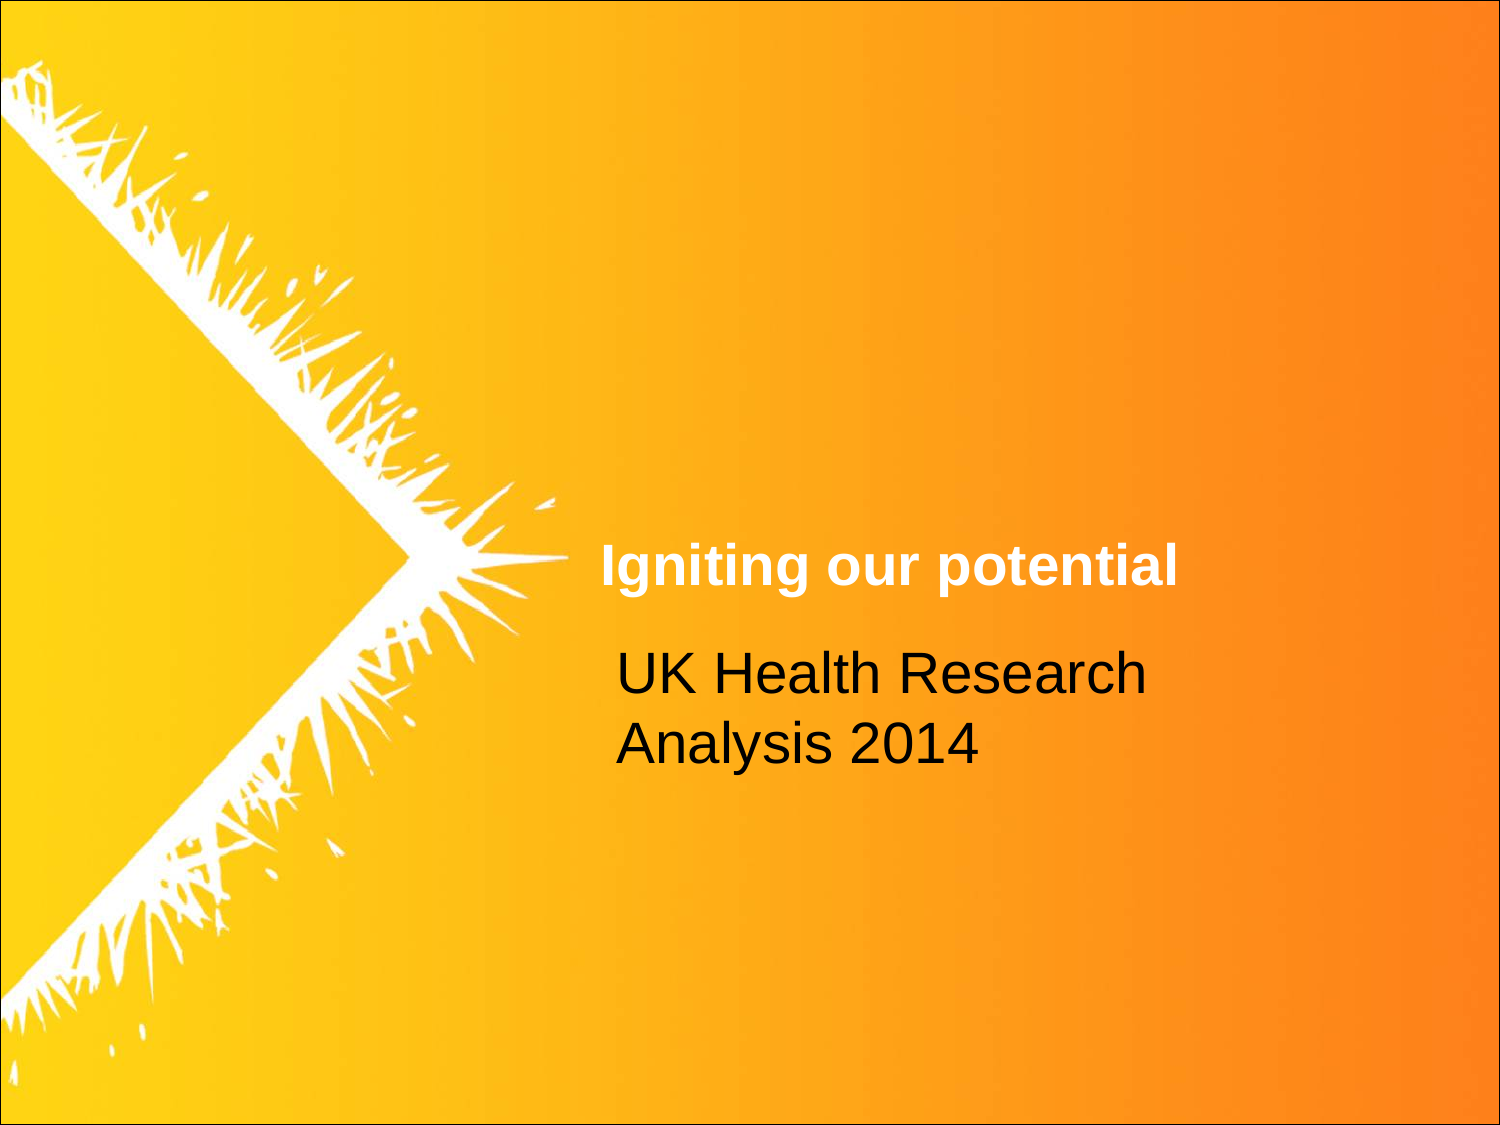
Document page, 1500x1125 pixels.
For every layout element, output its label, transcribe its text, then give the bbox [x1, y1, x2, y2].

subtitle UK Health Research Analysis 2014 [601, 627, 1386, 820]
picture [1, 1, 1499, 1124]
